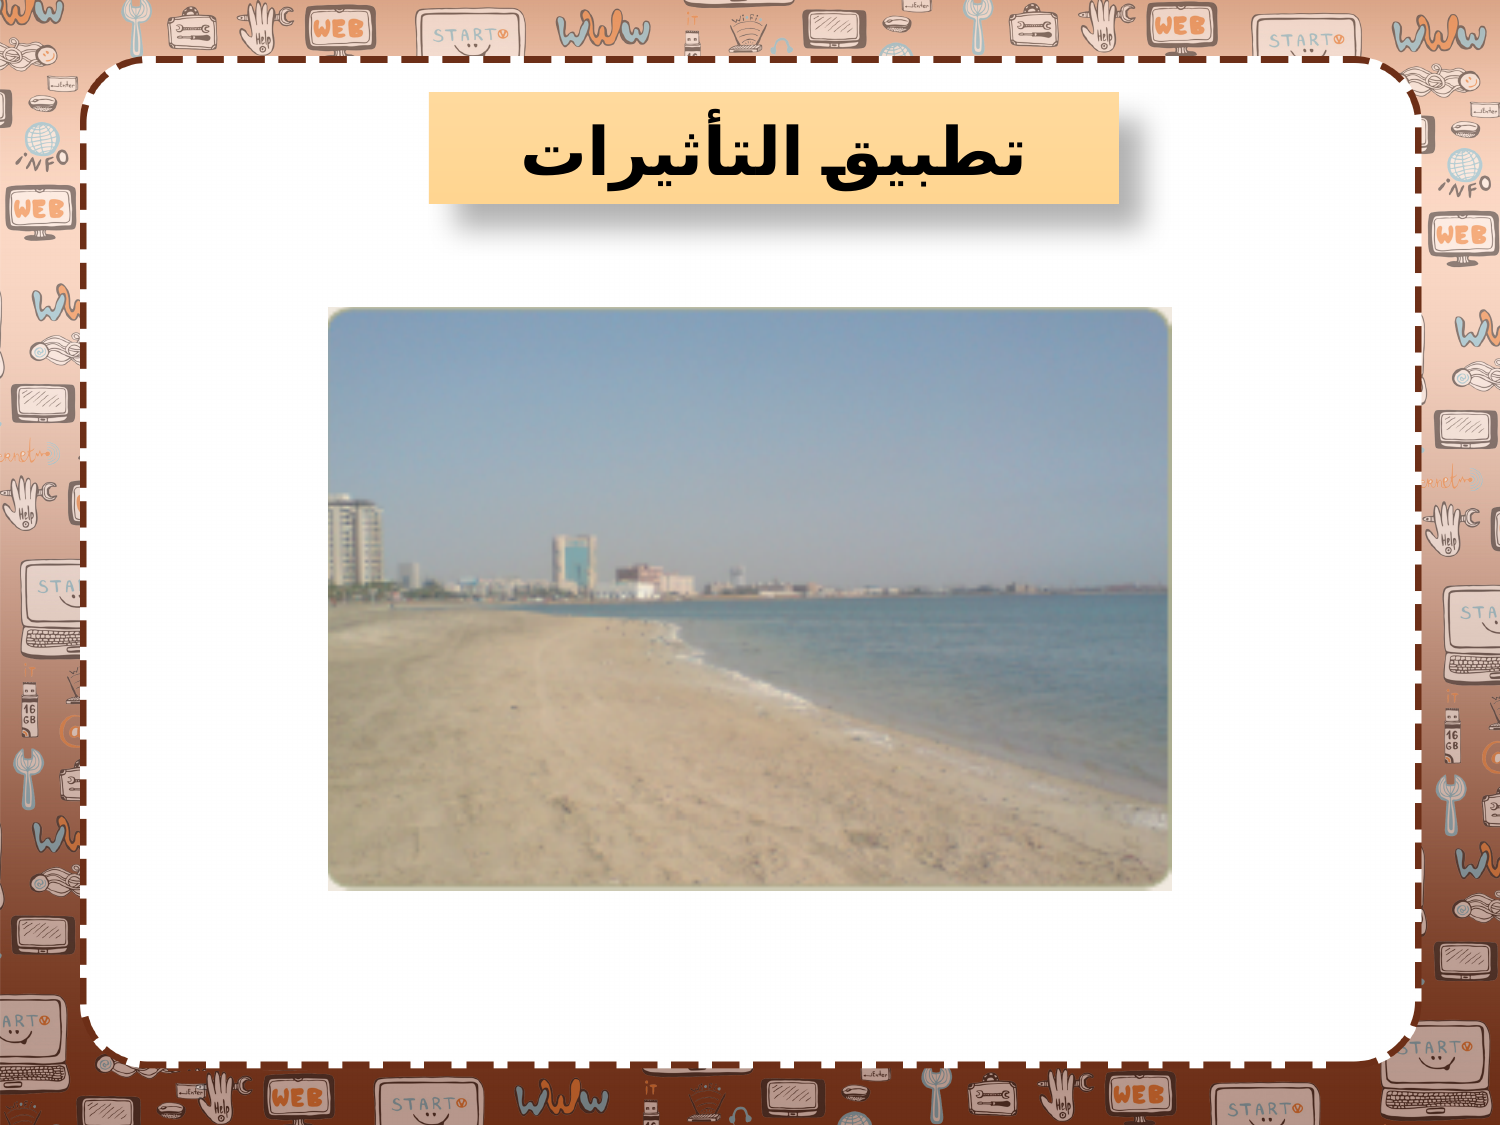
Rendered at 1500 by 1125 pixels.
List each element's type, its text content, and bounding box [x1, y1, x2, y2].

picture [0, 0, 1500, 1125]
text_box تطبيق التأثيرات [428, 92, 1119, 204]
